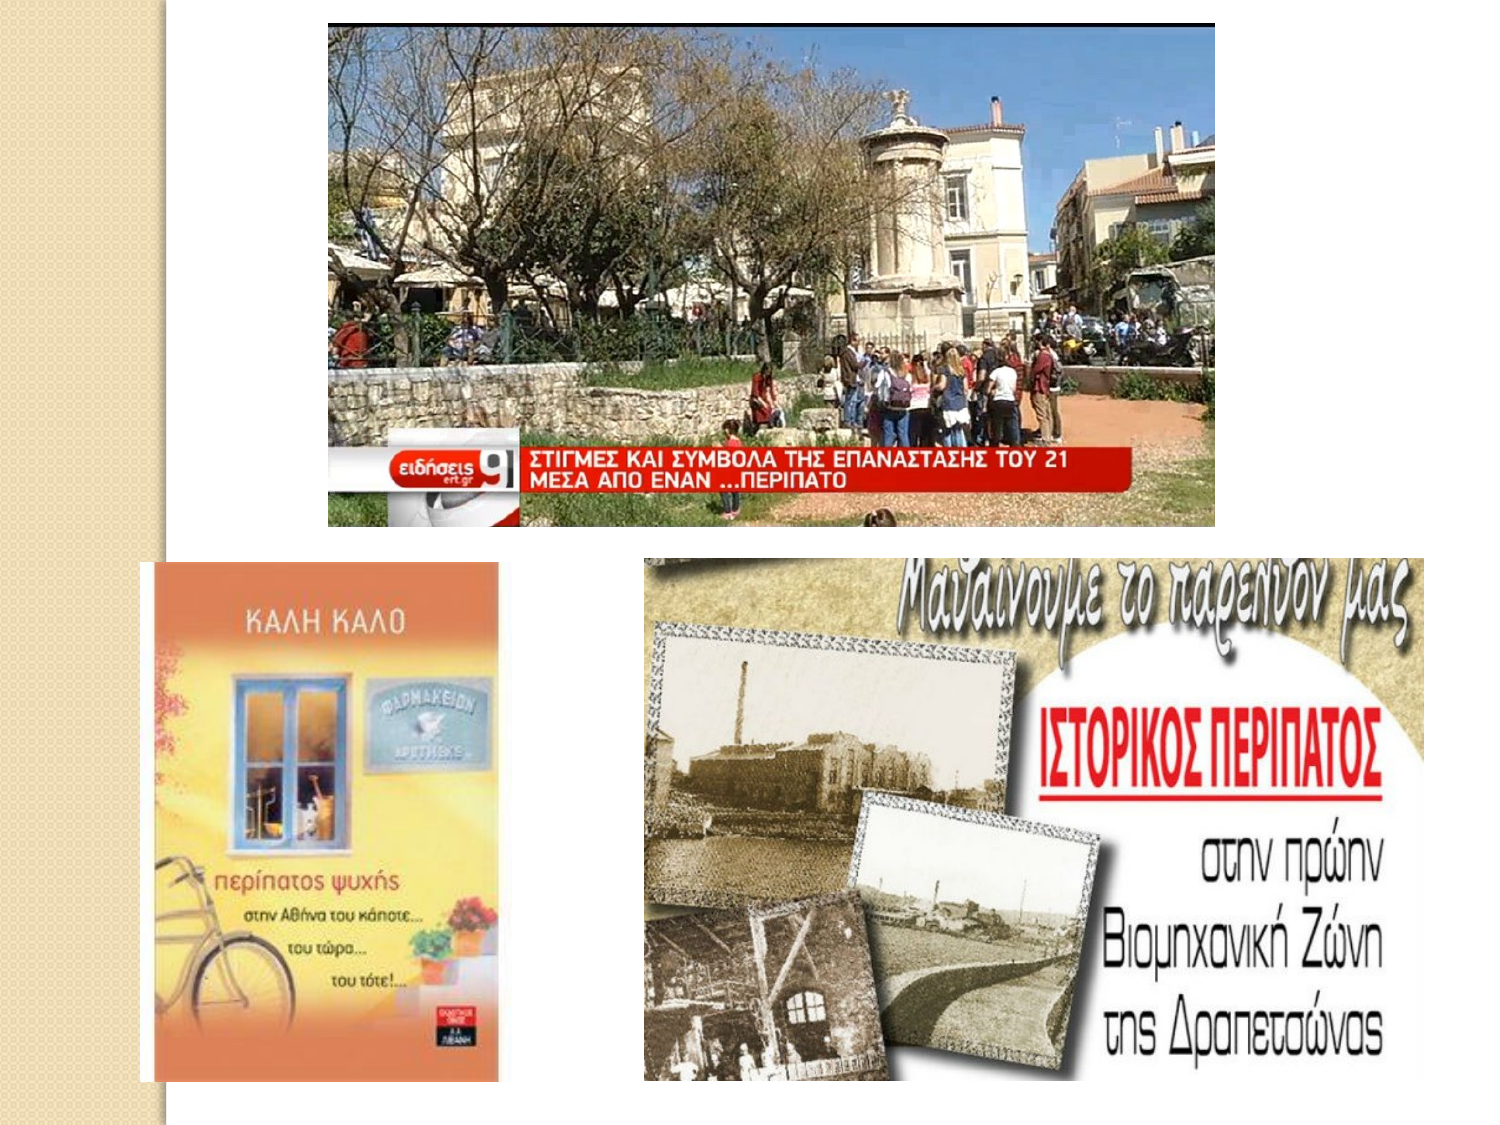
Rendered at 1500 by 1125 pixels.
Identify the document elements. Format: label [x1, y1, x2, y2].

picture [327, 23, 1216, 527]
picture [644, 558, 1424, 1081]
picture [140, 562, 512, 1083]
